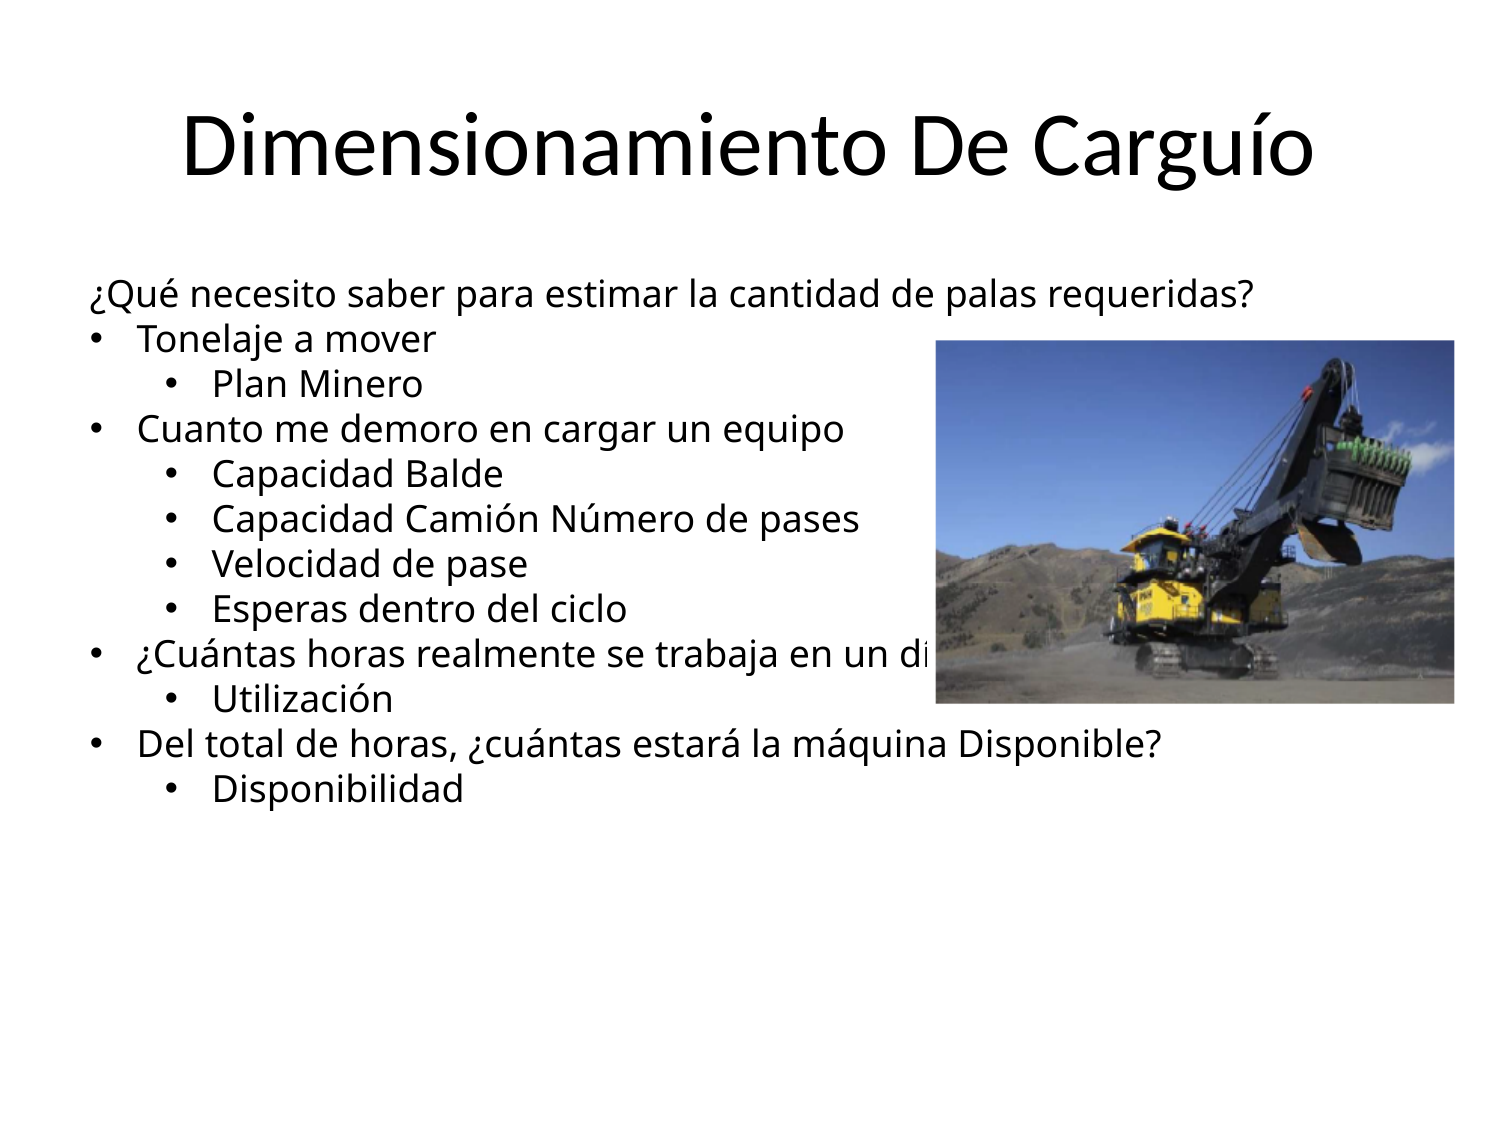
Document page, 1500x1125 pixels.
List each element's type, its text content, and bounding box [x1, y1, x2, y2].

text_box ¿Qué necesito saber para estimar la cantidad de palas requeridas? Tonelaje a mover Plan Minero Cuanto me demoro en cargar un equipo Capacidad Balde Capacidad Camión Número de pases Velocidad de pase Esperas dentro del ciclo ¿Cuántas horas realmente se trabaja en un día? Utilización Del total de horas, ¿cuántas estará la máquina Disponible? Disponibilidad [74, 262, 1425, 818]
title Dimensionamiento De Carguío [74, 44, 1426, 233]
picture [926, 337, 1464, 705]
